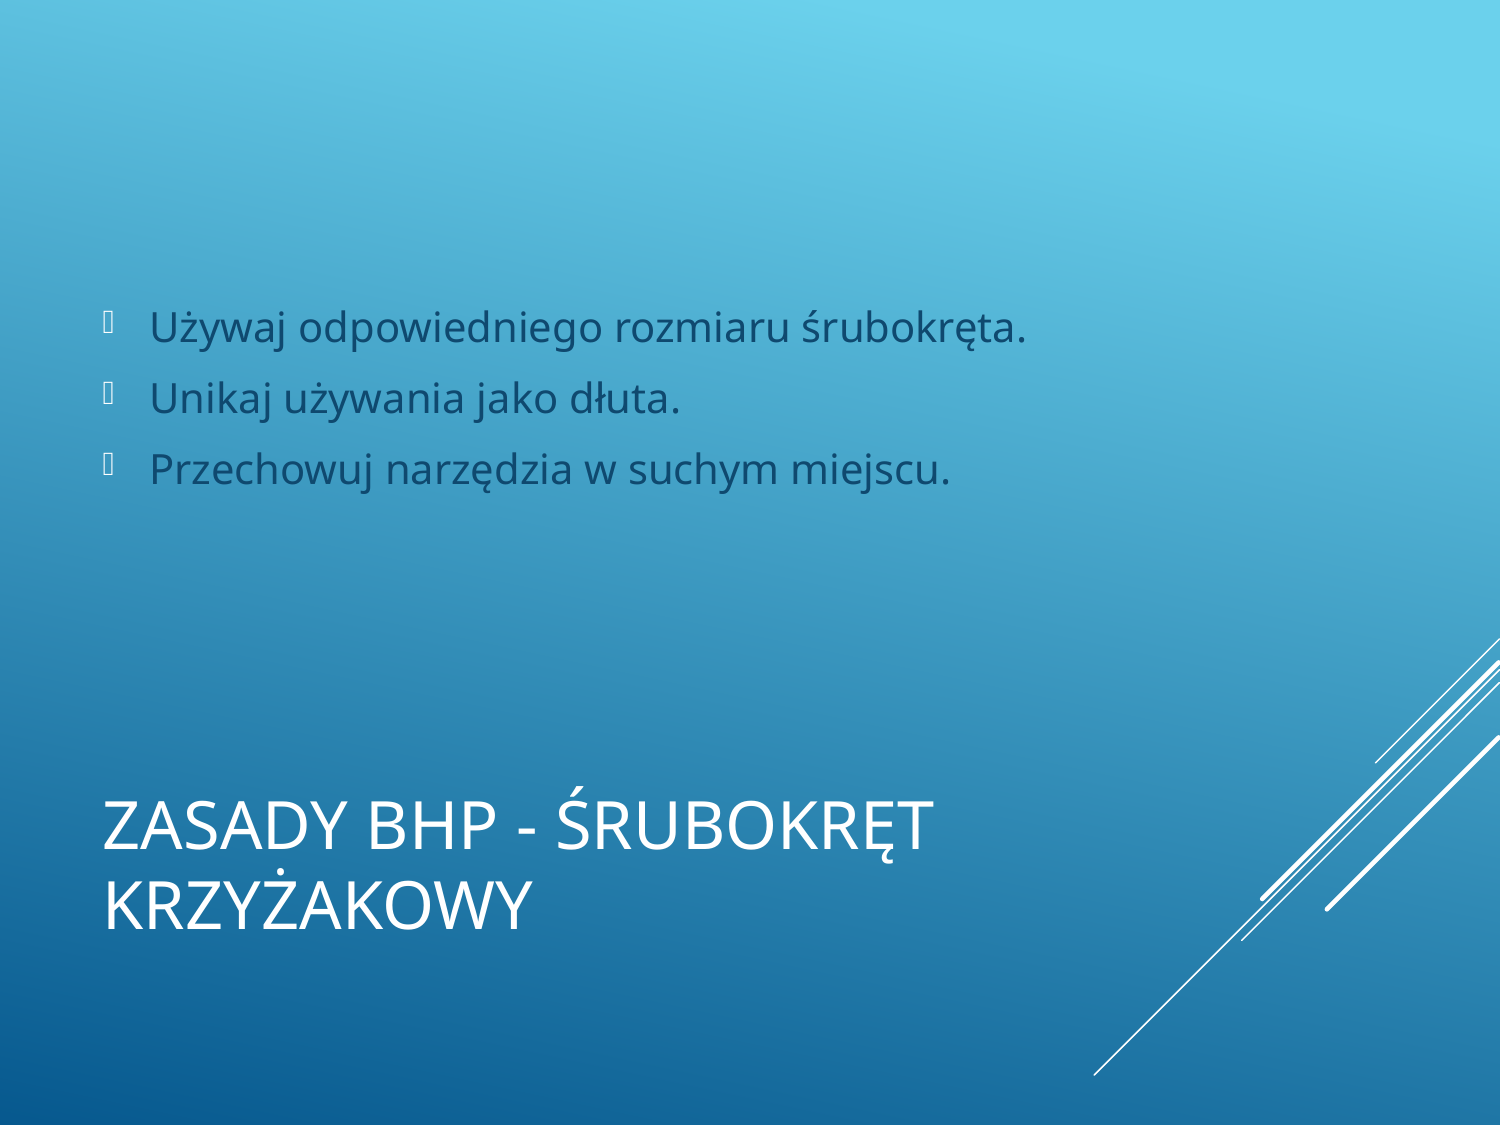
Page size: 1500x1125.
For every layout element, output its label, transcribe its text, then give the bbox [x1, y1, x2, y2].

list Używaj odpowiedniego rozmiaru śrubokręta. Unikaj używania jako dłuta. Przechowuj narzędzia w suchym miejscu. [87, 87, 1163, 706]
title Zasady BHP - Śrubokręt krzyżakowy [87, 737, 1163, 988]
